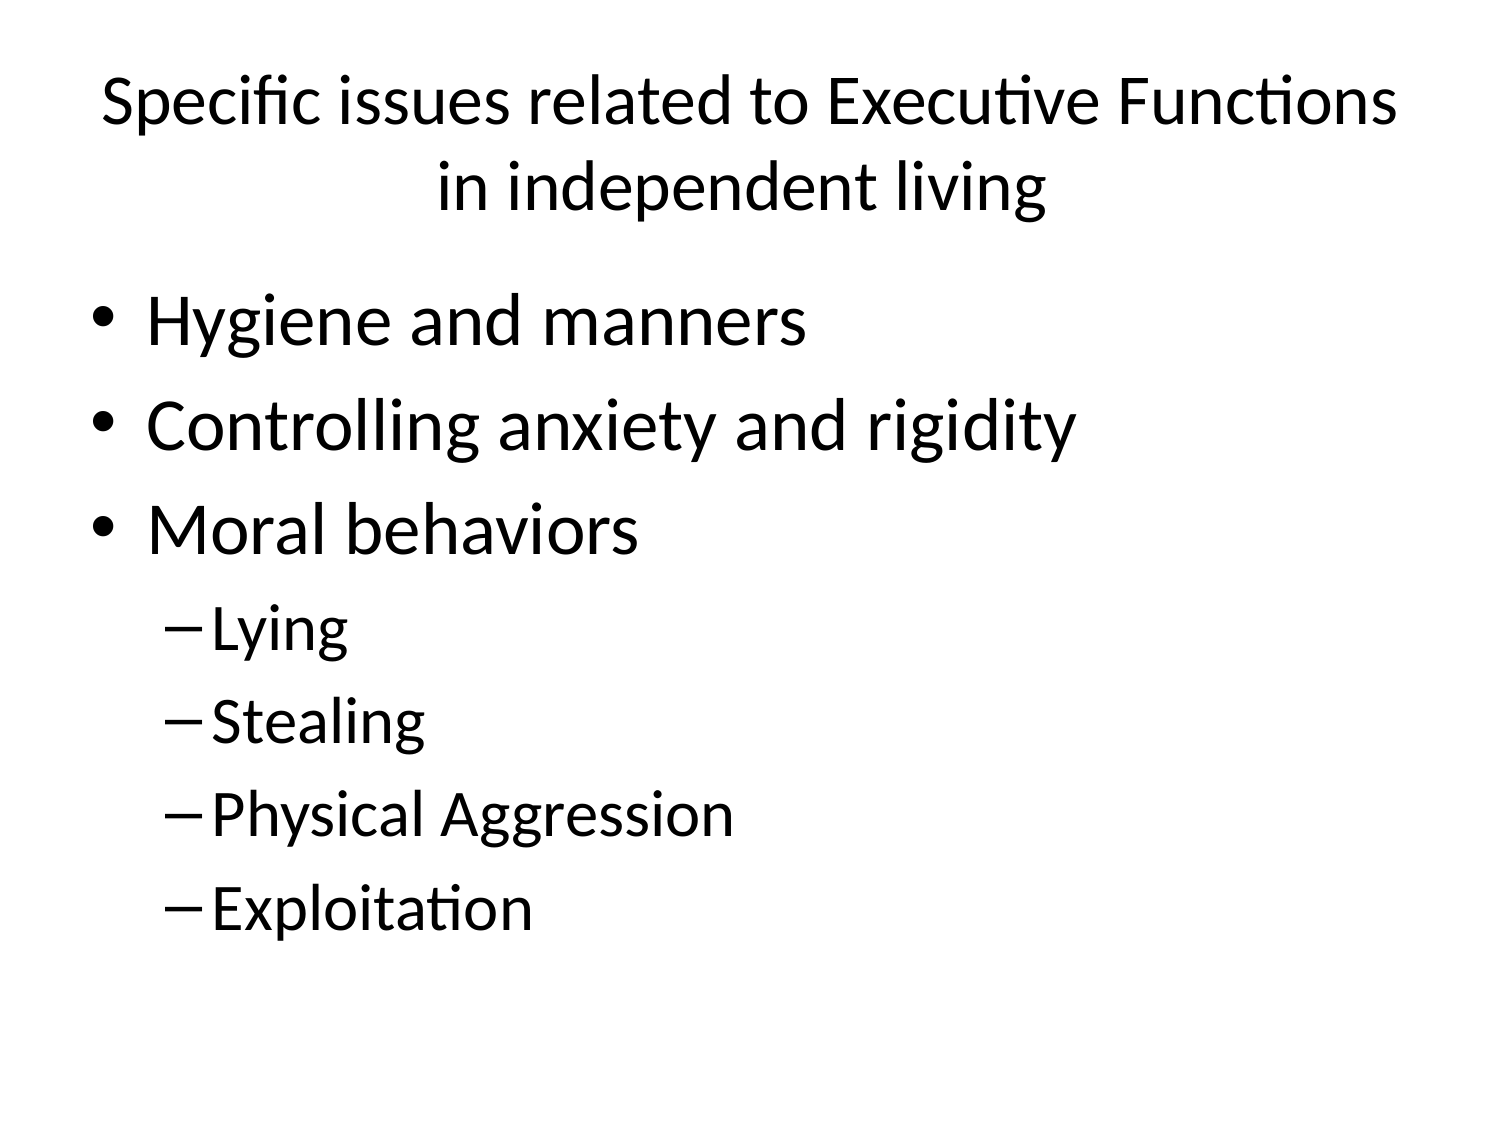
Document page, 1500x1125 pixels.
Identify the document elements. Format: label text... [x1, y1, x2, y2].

title Specific issues related to Executive Functions in independent living [75, 45, 1425, 233]
list Hygiene and manners Controlling anxiety and rigidity Moral behaviors Lying Stealing Physical Aggression Exploitation [75, 262, 1425, 1005]
